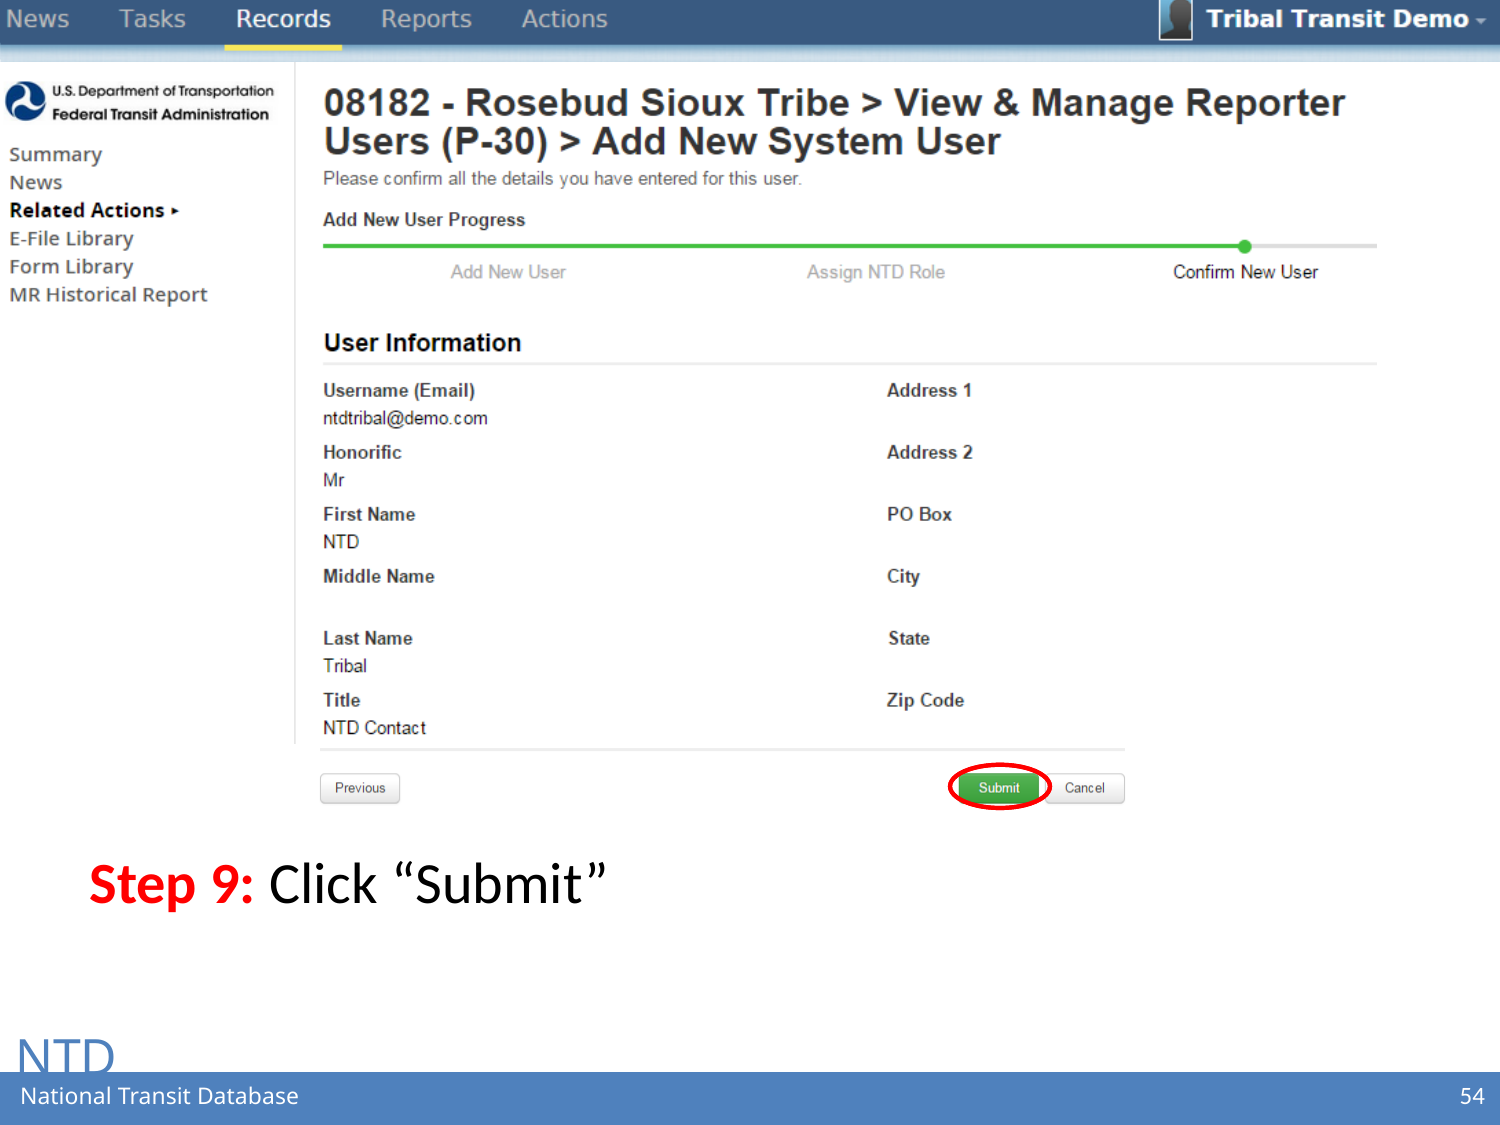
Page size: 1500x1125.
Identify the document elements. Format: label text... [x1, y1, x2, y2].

picture [0, 0, 1500, 843]
text_box Step 9: Click “Submit” [74, 837, 1425, 1005]
slide_number 54 [1149, 1065, 1500, 1125]
